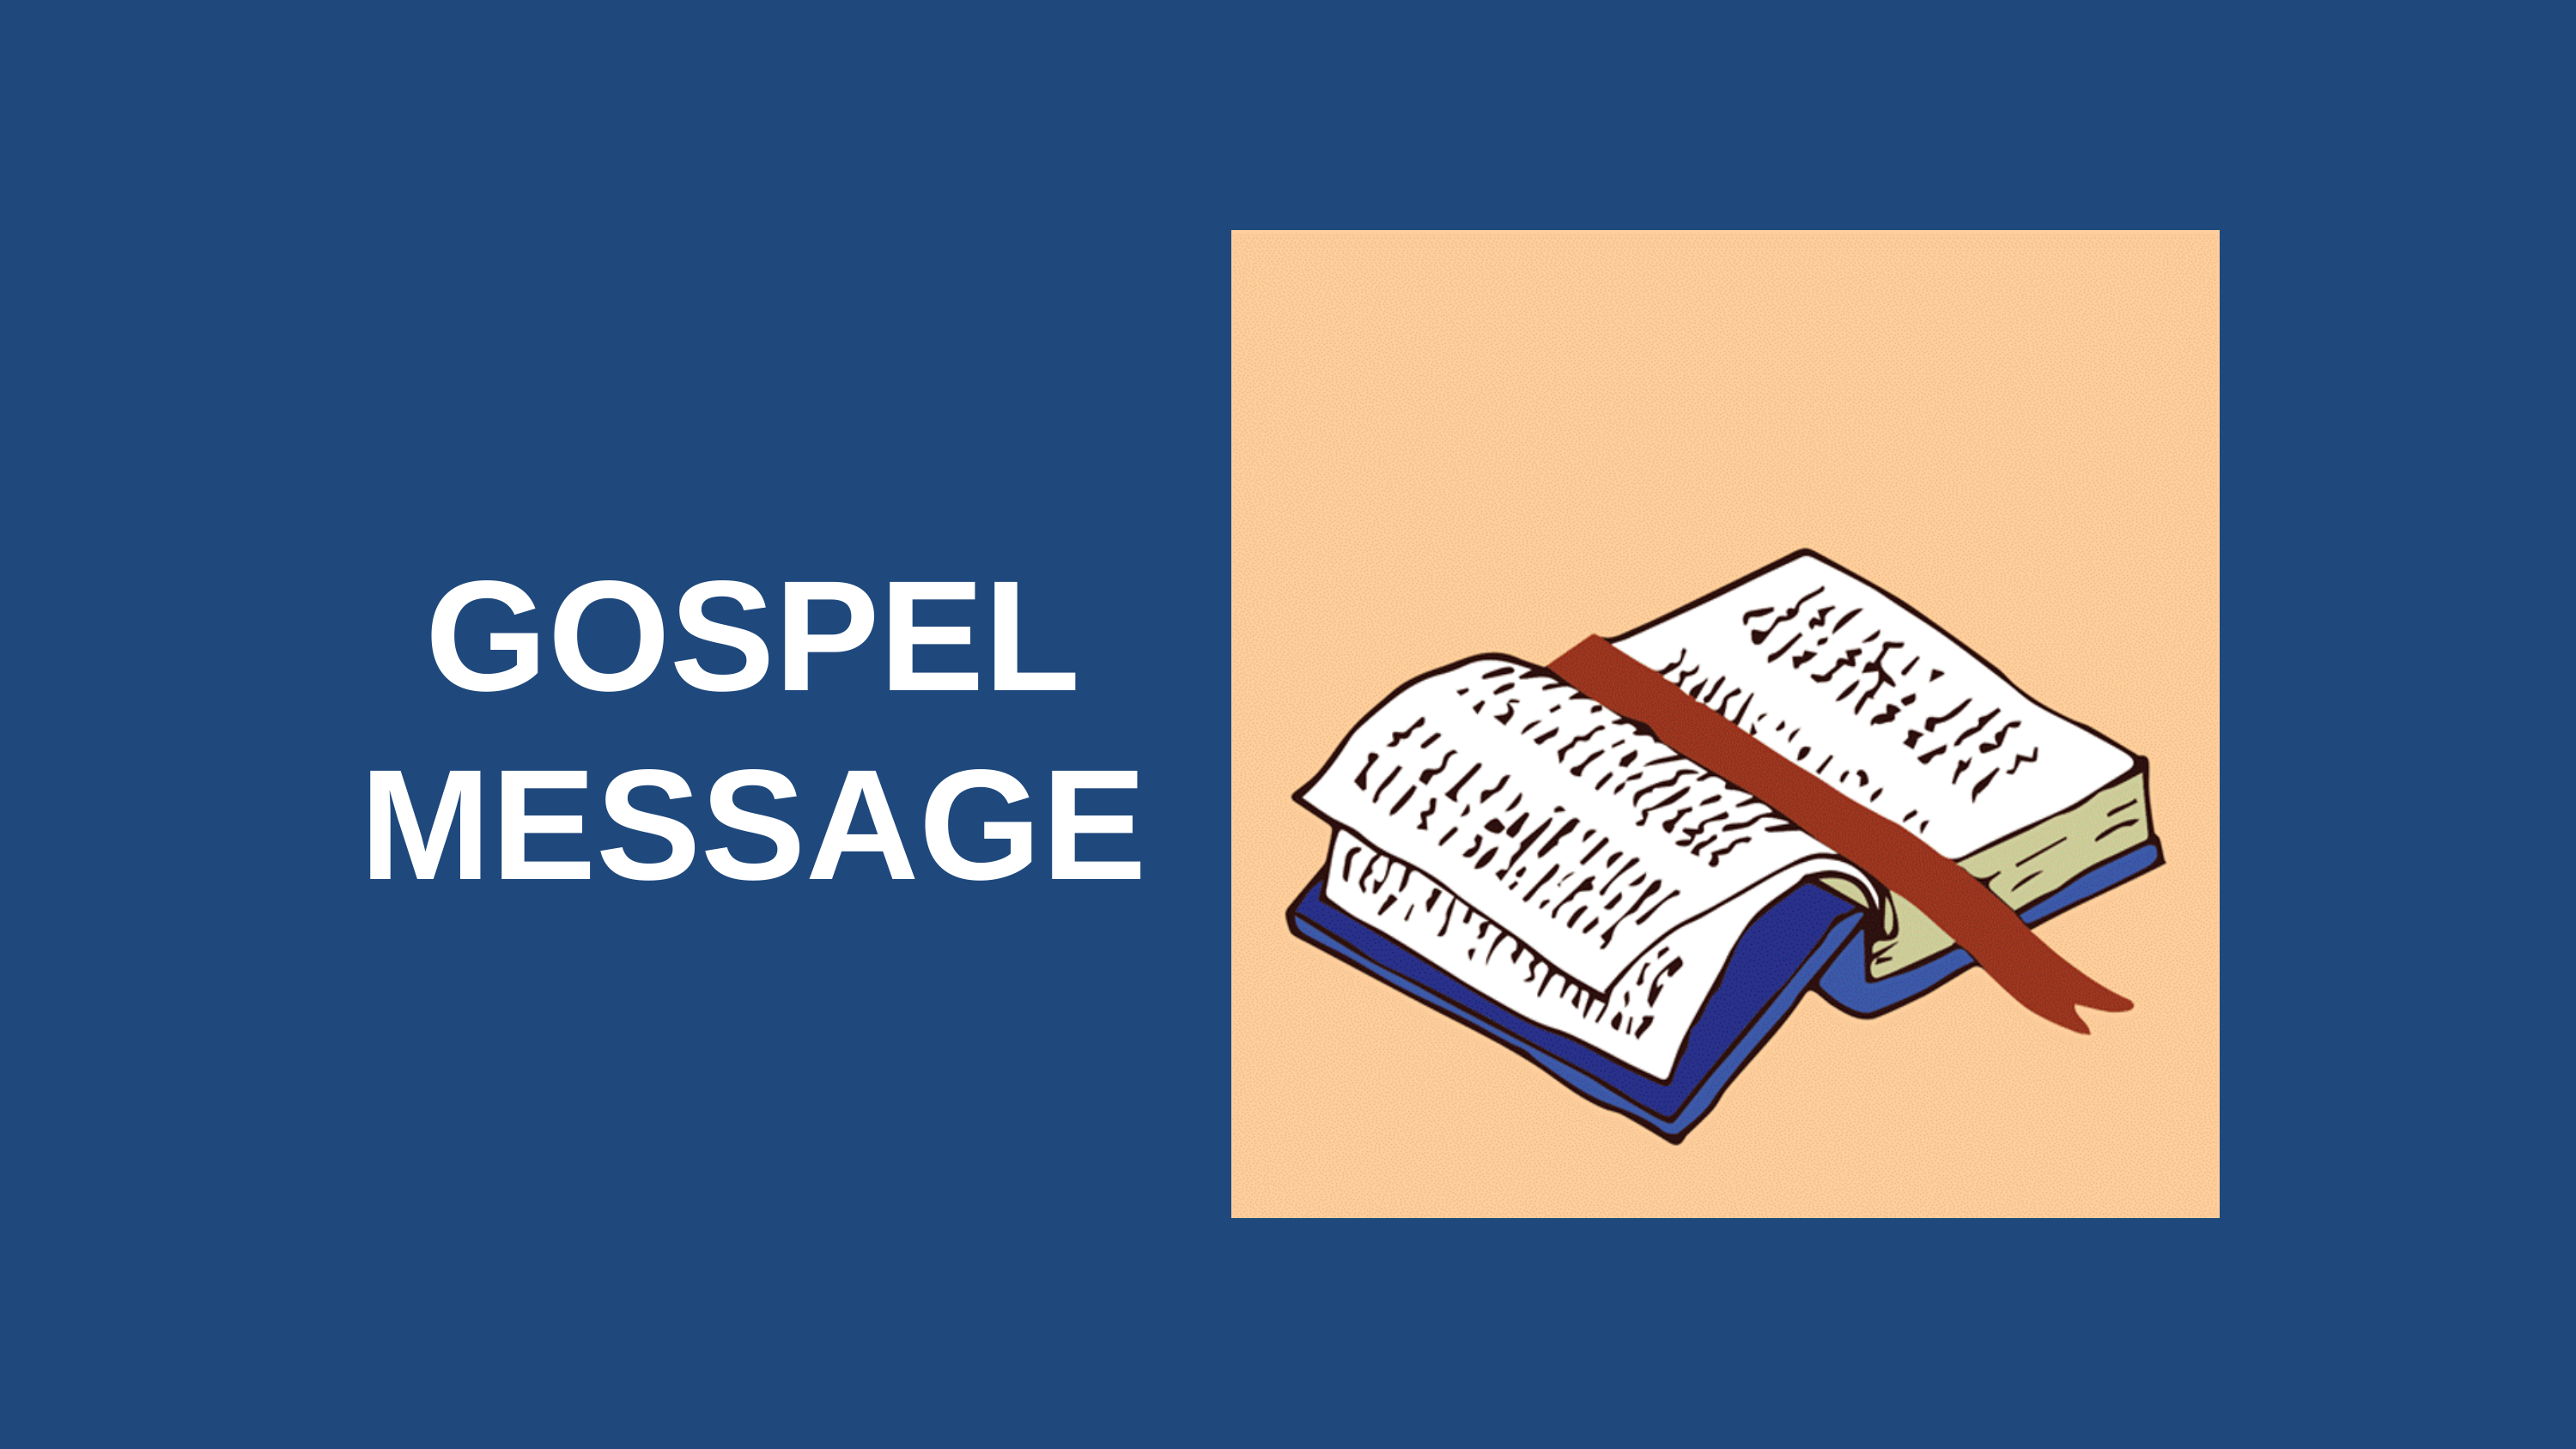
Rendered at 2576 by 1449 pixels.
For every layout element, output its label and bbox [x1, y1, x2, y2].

text_box [356, 230, 2220, 1218]
